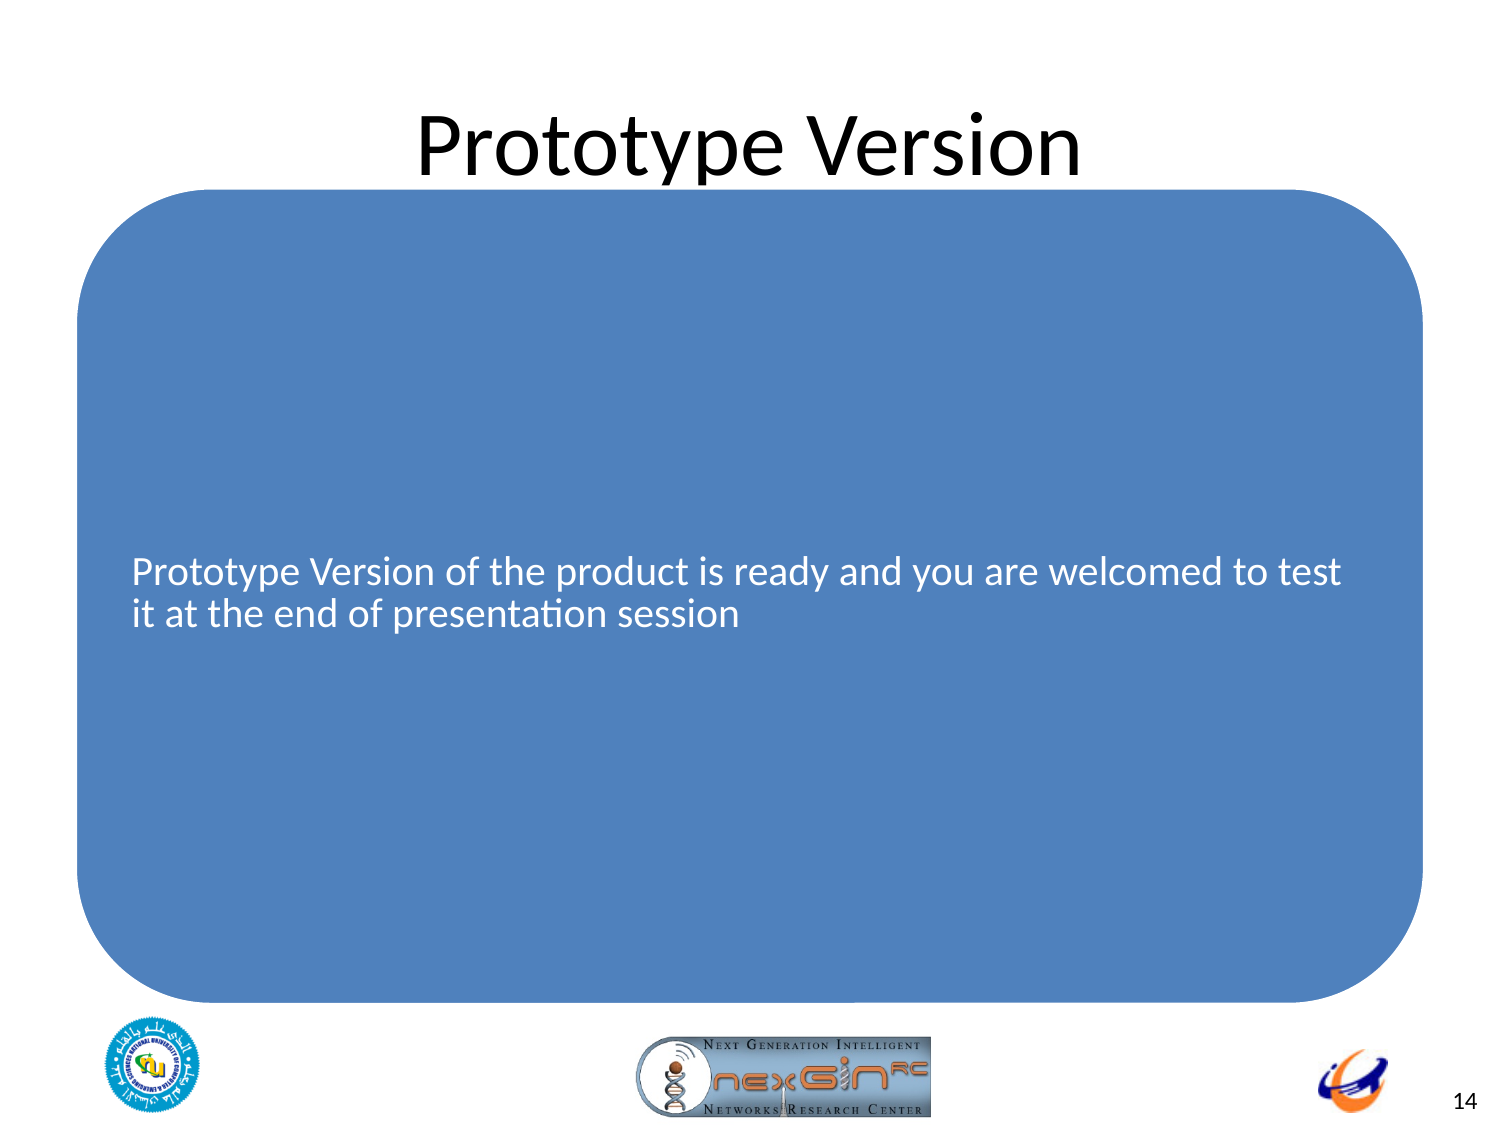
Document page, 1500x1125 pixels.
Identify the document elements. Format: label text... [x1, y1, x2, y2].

picture [624, 1007, 935, 1125]
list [74, 187, 1426, 1006]
picture [145, 1027, 162, 1032]
picture [1318, 1049, 1388, 1113]
picture [104, 1016, 200, 1113]
picture [157, 1073, 200, 1113]
picture [123, 1038, 129, 1046]
title Prototype Version [74, 44, 1426, 187]
picture [124, 1036, 180, 1094]
picture [185, 1065, 190, 1075]
